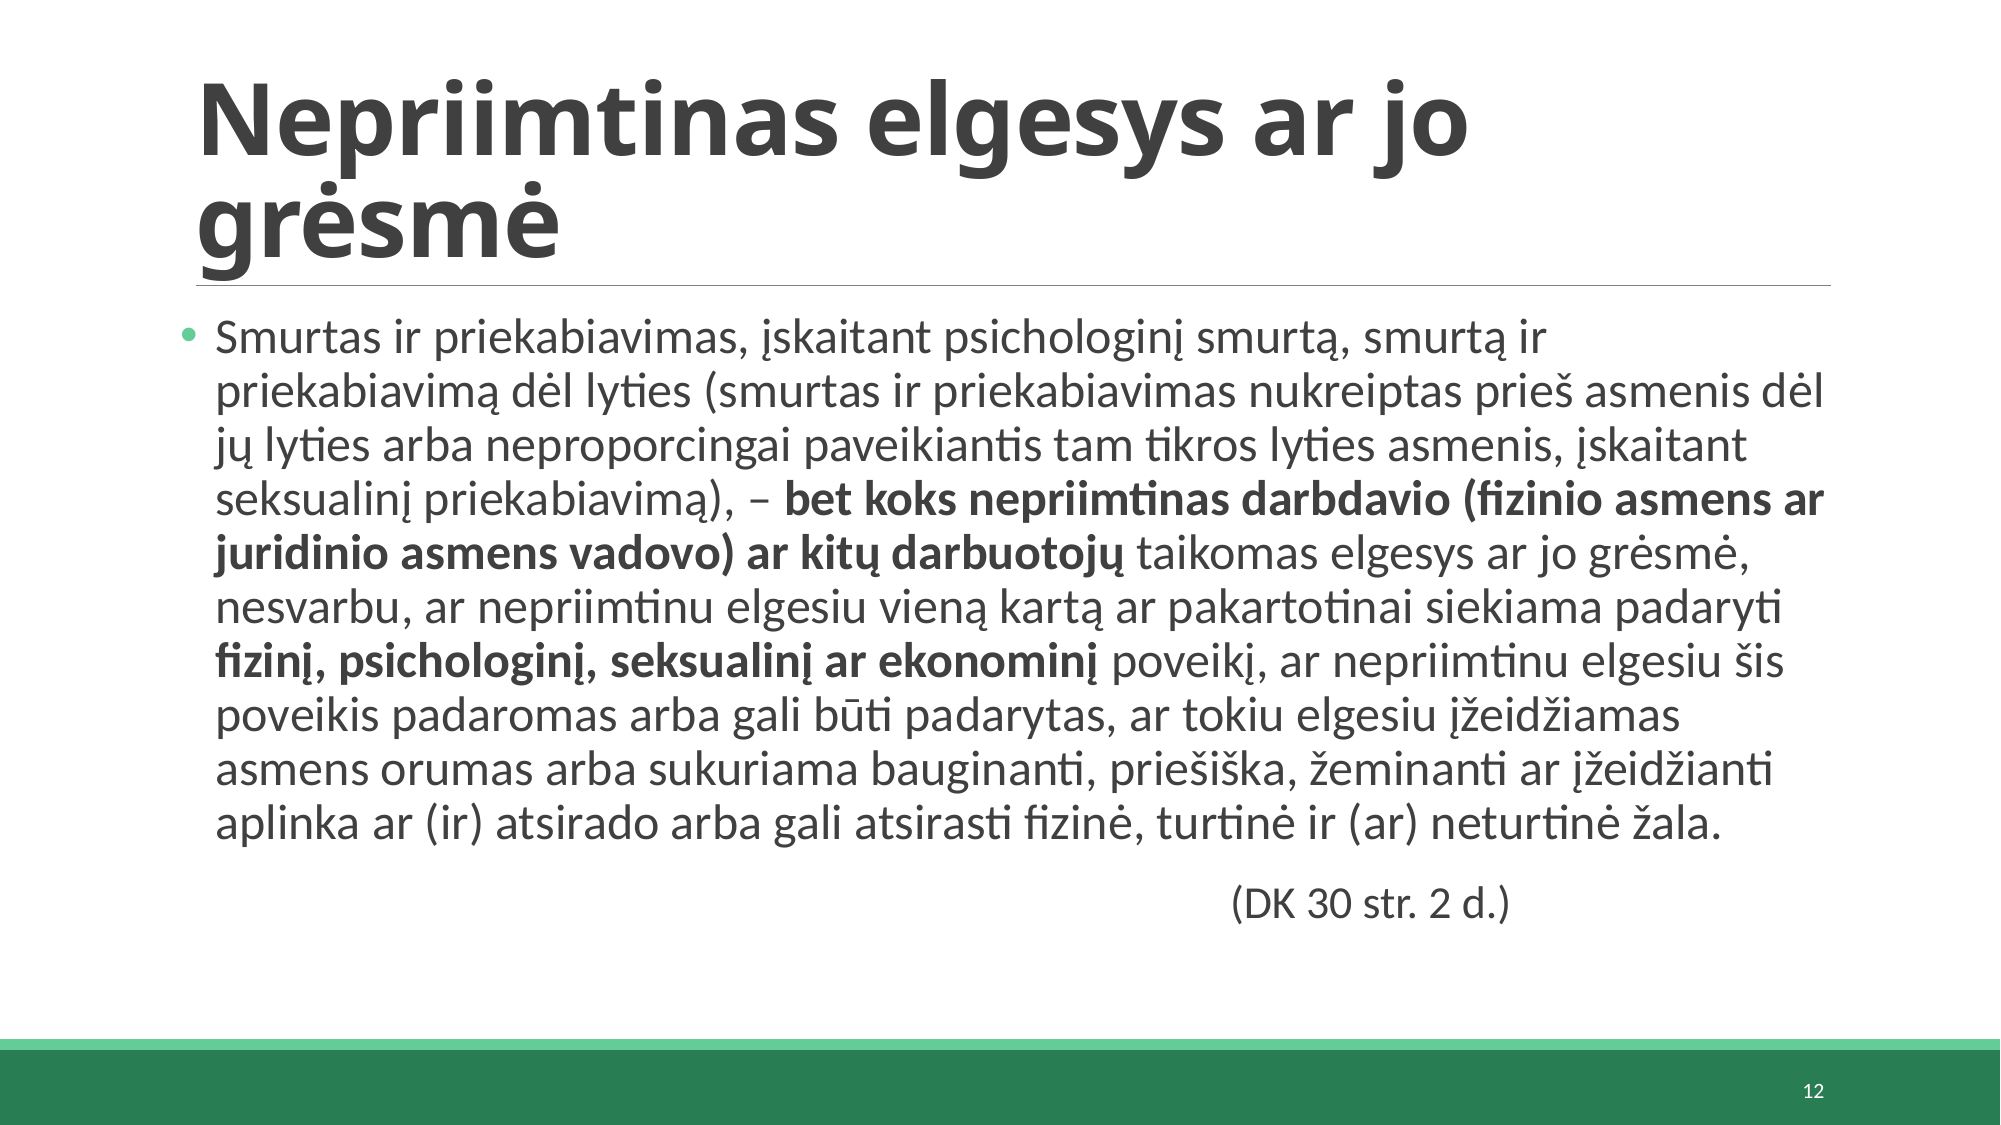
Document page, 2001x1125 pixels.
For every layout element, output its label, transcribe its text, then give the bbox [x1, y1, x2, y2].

list Smurtas ir priekabiavimas, įskaitant psichologinį smurtą, smurtą ir priekabiavimą dėl lyties (smurtas ir priekabiavimas nukreiptas prieš asmenis dėl jų lyties arba neproporcingai paveikiantis tam tikros lyties asmenis, įskaitant seksualinį priekabiavimą), – bet koks nepriimtinas darbdavio (fizinio asmens ar juridinio asmens vadovo) ar kitų darbuotojų taikomas elgesys ar jo grėsmė, nesvarbu, ar nepriimtinu elgesiu vieną kartą ar pakartotinai siekiama padaryti fizinį, psichologinį, seksualinį ar ekonominį poveikį, ar nepriimtinu elgesiu šis poveikis padaromas arba gali būti padarytas, ar tokiu elgesiu įžeidžiamas asmens orumas arba sukuriama bauginanti, priešiška, žeminanti ar įžeidžianti aplinka ar (ir) atsirado arba gali atsirasti fizinė, turtinė ir (ar) neturtinė žala. (DK 30 str. 2 d.) [180, 302, 1830, 963]
slide_number 12 [1624, 1059, 1840, 1120]
title Nepriimtinas elgesys ar jo grėsmė [180, 47, 1830, 285]
